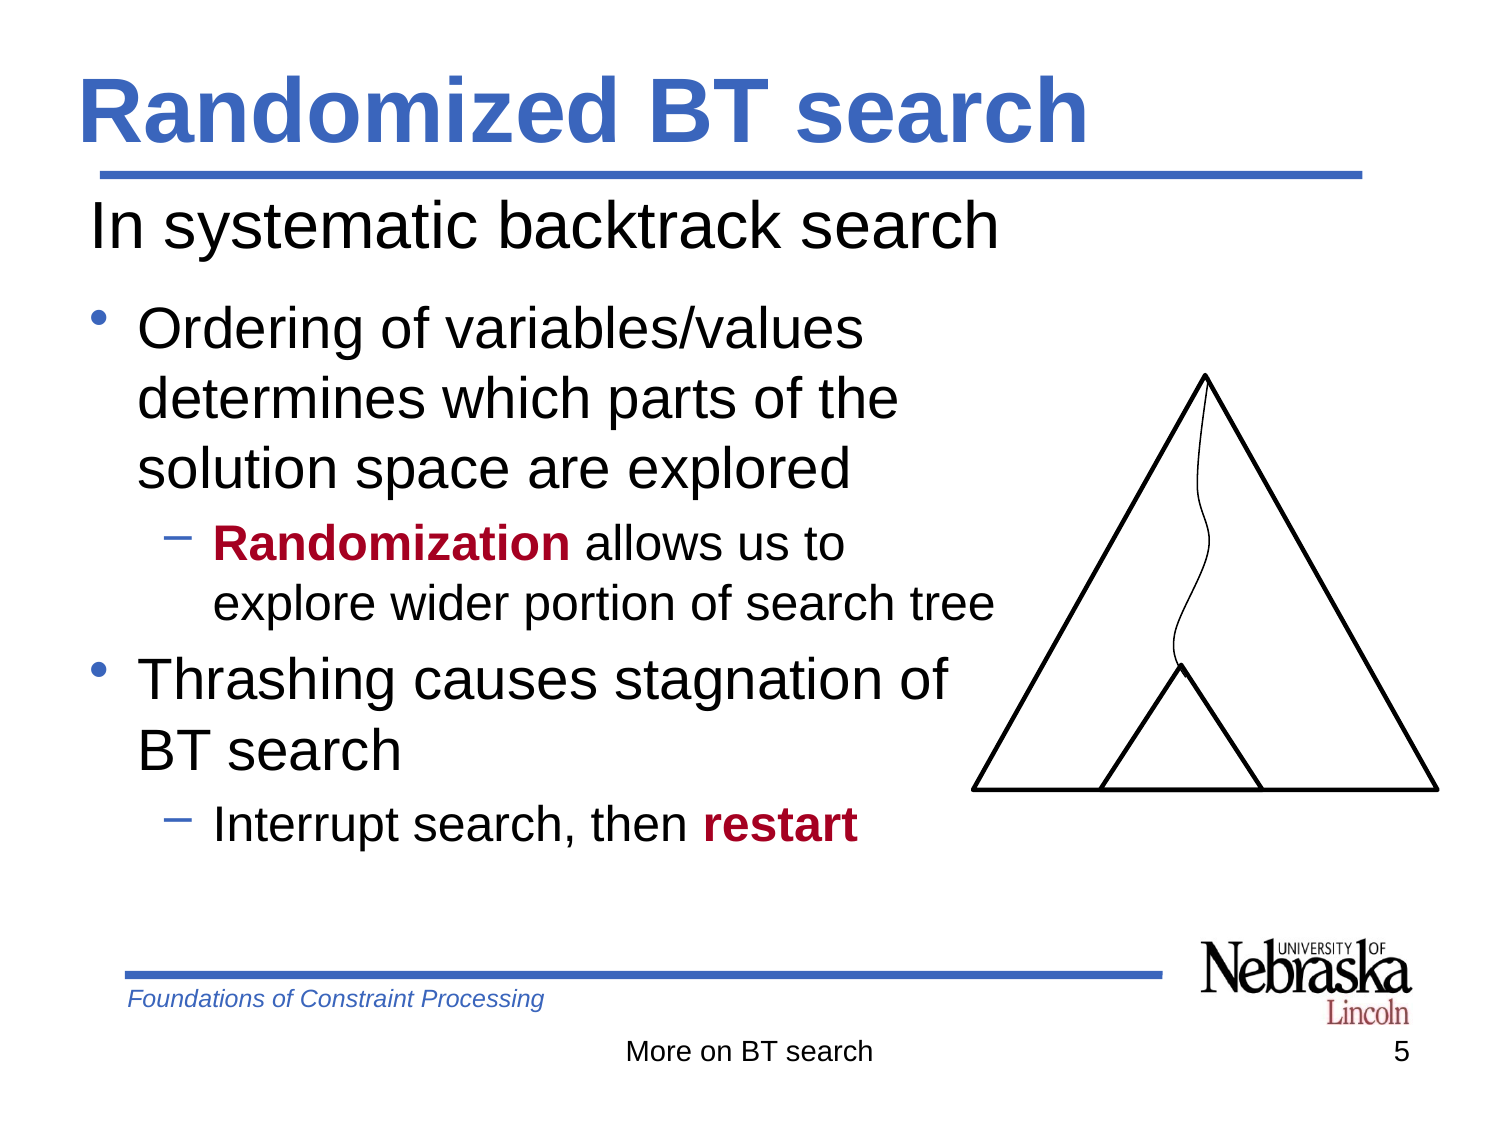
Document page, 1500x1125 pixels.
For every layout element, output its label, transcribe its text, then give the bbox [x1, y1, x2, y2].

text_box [972, 374, 1438, 791]
slide_number 5 [1074, 1024, 1426, 1103]
title Randomized BT search [62, 50, 1413, 163]
text_box In systematic backtrack search [75, 174, 1238, 280]
footer More on BT search [512, 1024, 988, 1103]
text_box Ordering of variables/values determines which parts of the solution space are explored Randomization allows us to explore wider portion of search tree Thrashing causes stagnation of BT search Interrupt search, then restart [75, 282, 1025, 913]
picture [1200, 937, 1413, 1024]
